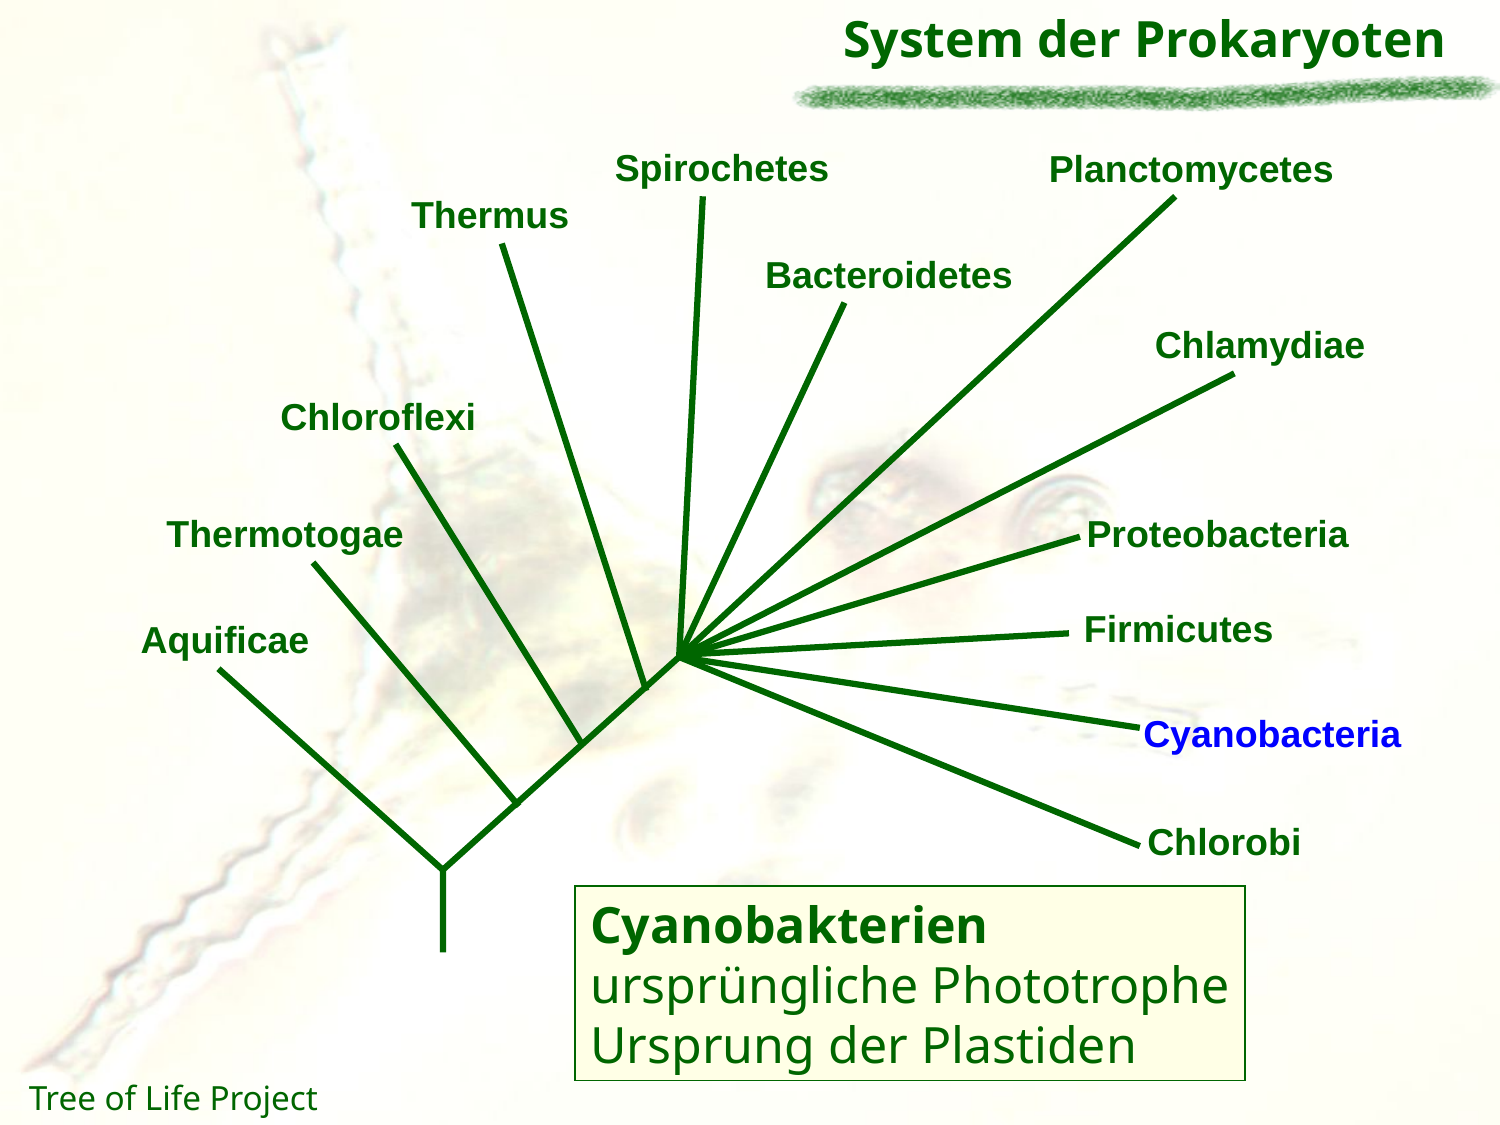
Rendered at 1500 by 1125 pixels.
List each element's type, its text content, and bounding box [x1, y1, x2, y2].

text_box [125, 136, 1417, 953]
text_box Cyanobakterien ursprüngliche Phototrophe Ursprung der Plastiden [575, 953, 1245, 1081]
picture [0, 0, 1500, 1125]
text_box Tree of Life Project [13, 1069, 334, 1125]
text_box System der Prokaryoten [828, 0, 1462, 42]
